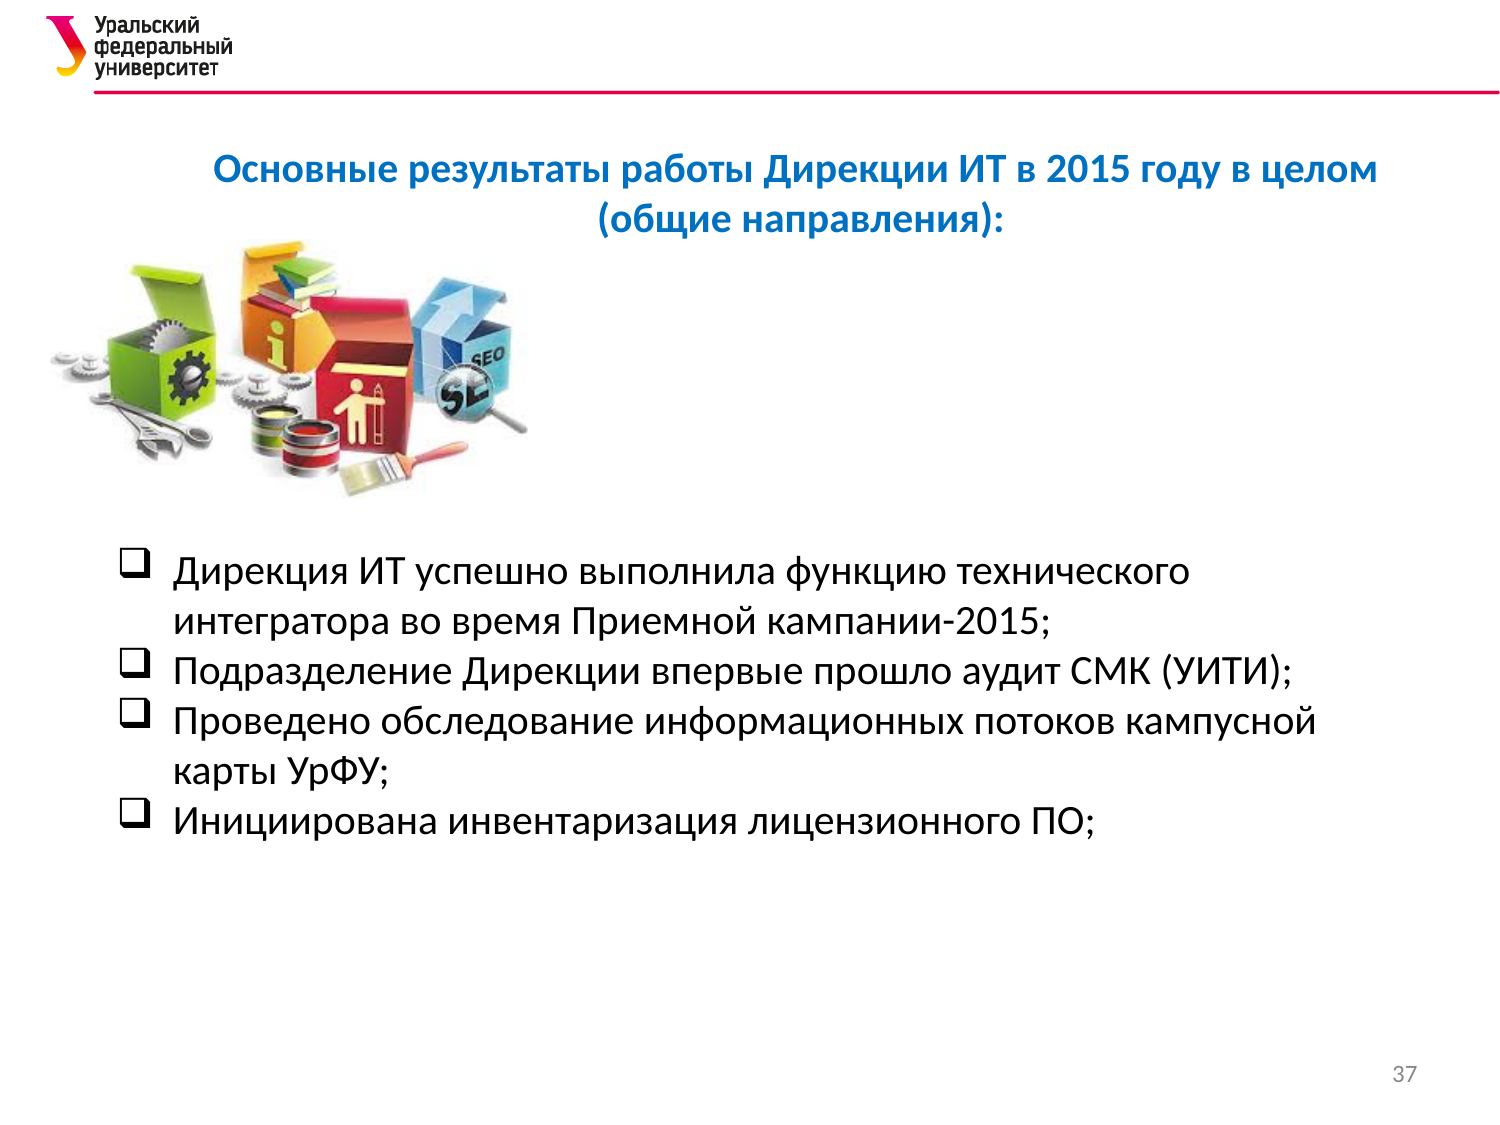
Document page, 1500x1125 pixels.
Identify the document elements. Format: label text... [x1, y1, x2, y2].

text_box Дирекция ИТ успешно выполнила функцию технического интегратора во время Приемной кампании-2015; Подразделение Дирекции впервые прошло аудит СМК (УИТИ); Проведено обследование информационных потоков кампусной карты УрФУ; Инициирована инвентаризация лицензионного ПО; [101, 535, 1425, 901]
text_box Основные результаты работы Дирекции ИТ в 2015 году в целом (общие направления): [101, 133, 1500, 249]
picture [50, 239, 528, 498]
slide_number 37 [1074, 1050, 1426, 1096]
picture [0, 0, 1500, 101]
